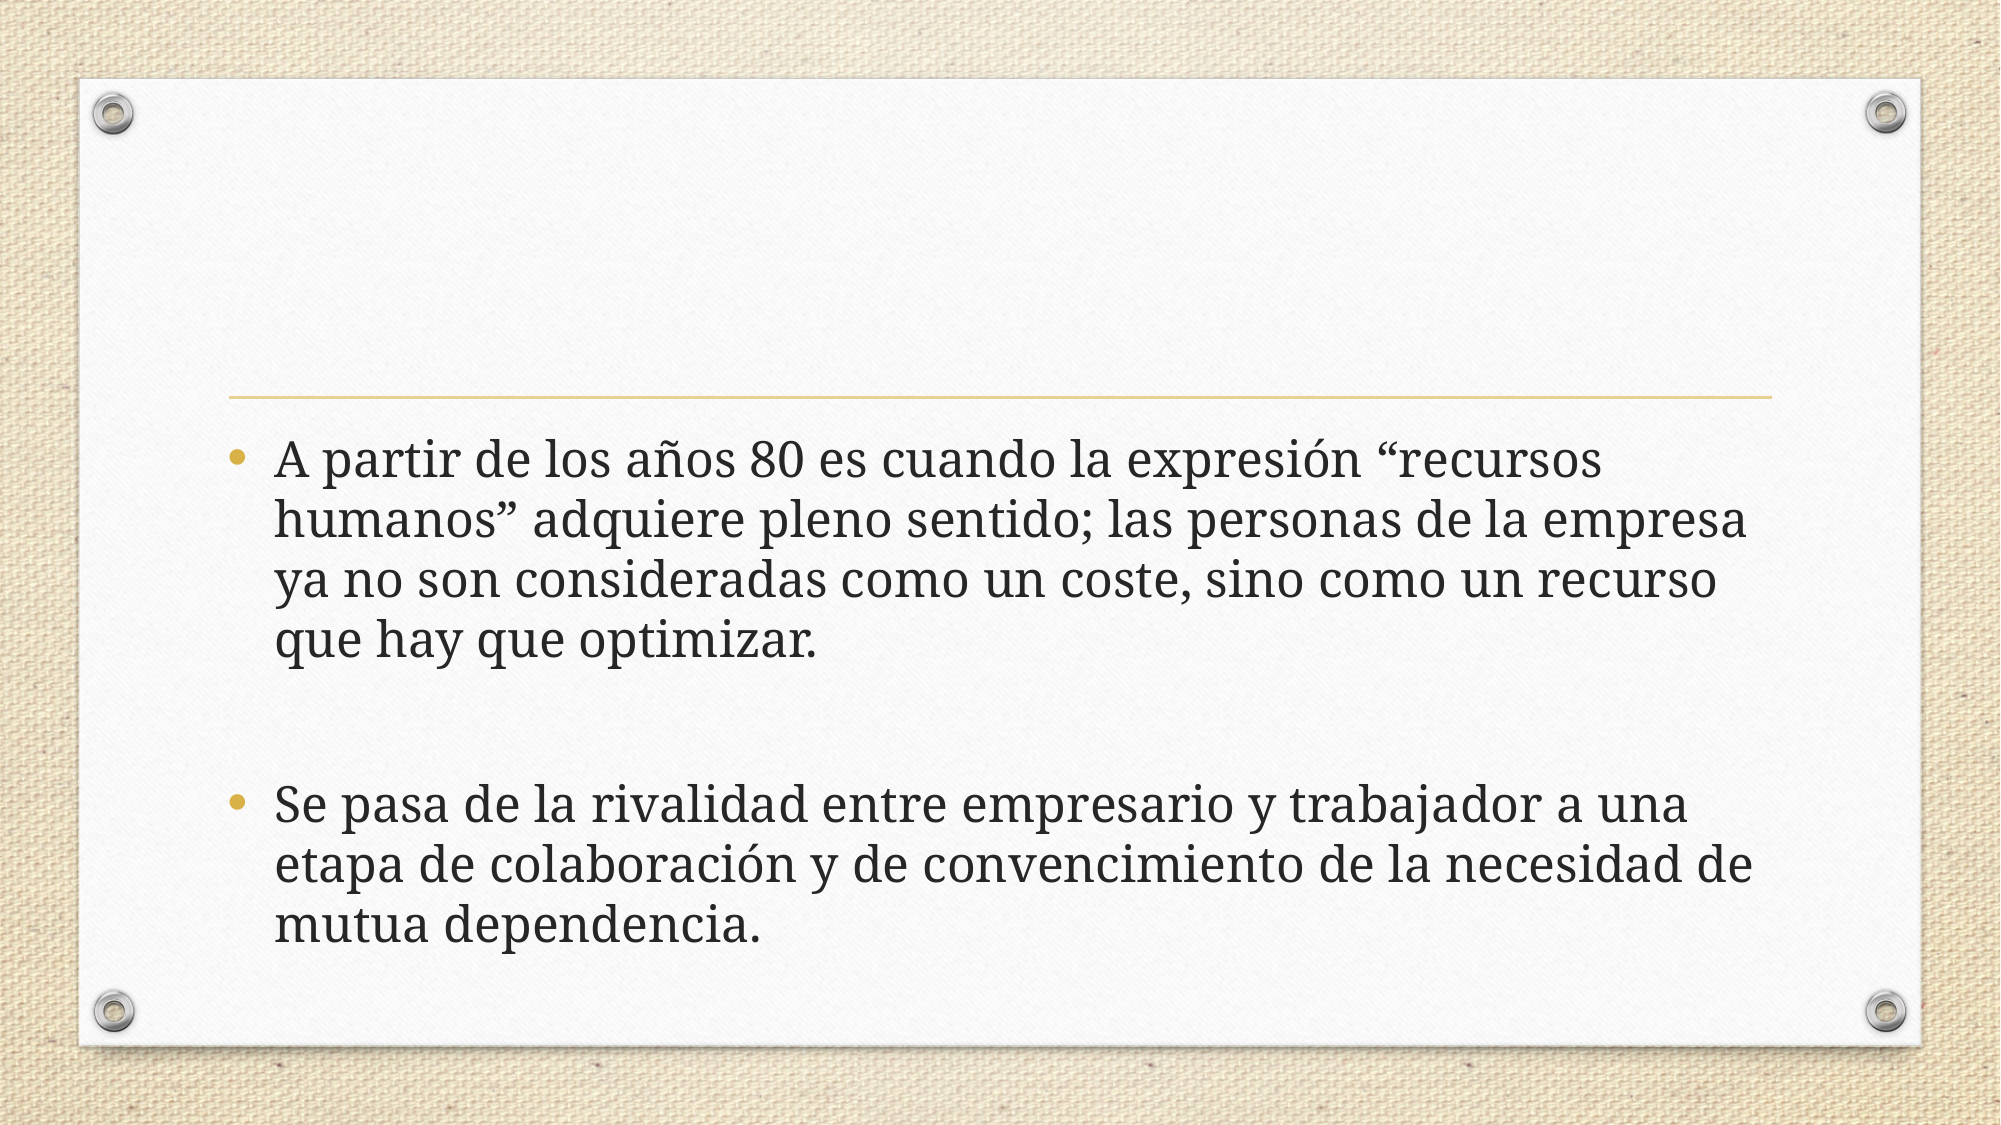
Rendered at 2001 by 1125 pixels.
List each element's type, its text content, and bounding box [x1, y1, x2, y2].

picture [0, 0, 2001, 1125]
list A partir de los años 80 es cuando la expresión “recursos humanos” adquiere pleno sentido; las personas de la empresa ya no son consideradas como un coste, sino como un recurso que hay que optimizar. Se pasa de la rivalidad entre empresario y trabajador a una etapa de colaboración y de convencimiento de la necesidad de mutua dependencia. [212, 419, 1788, 964]
